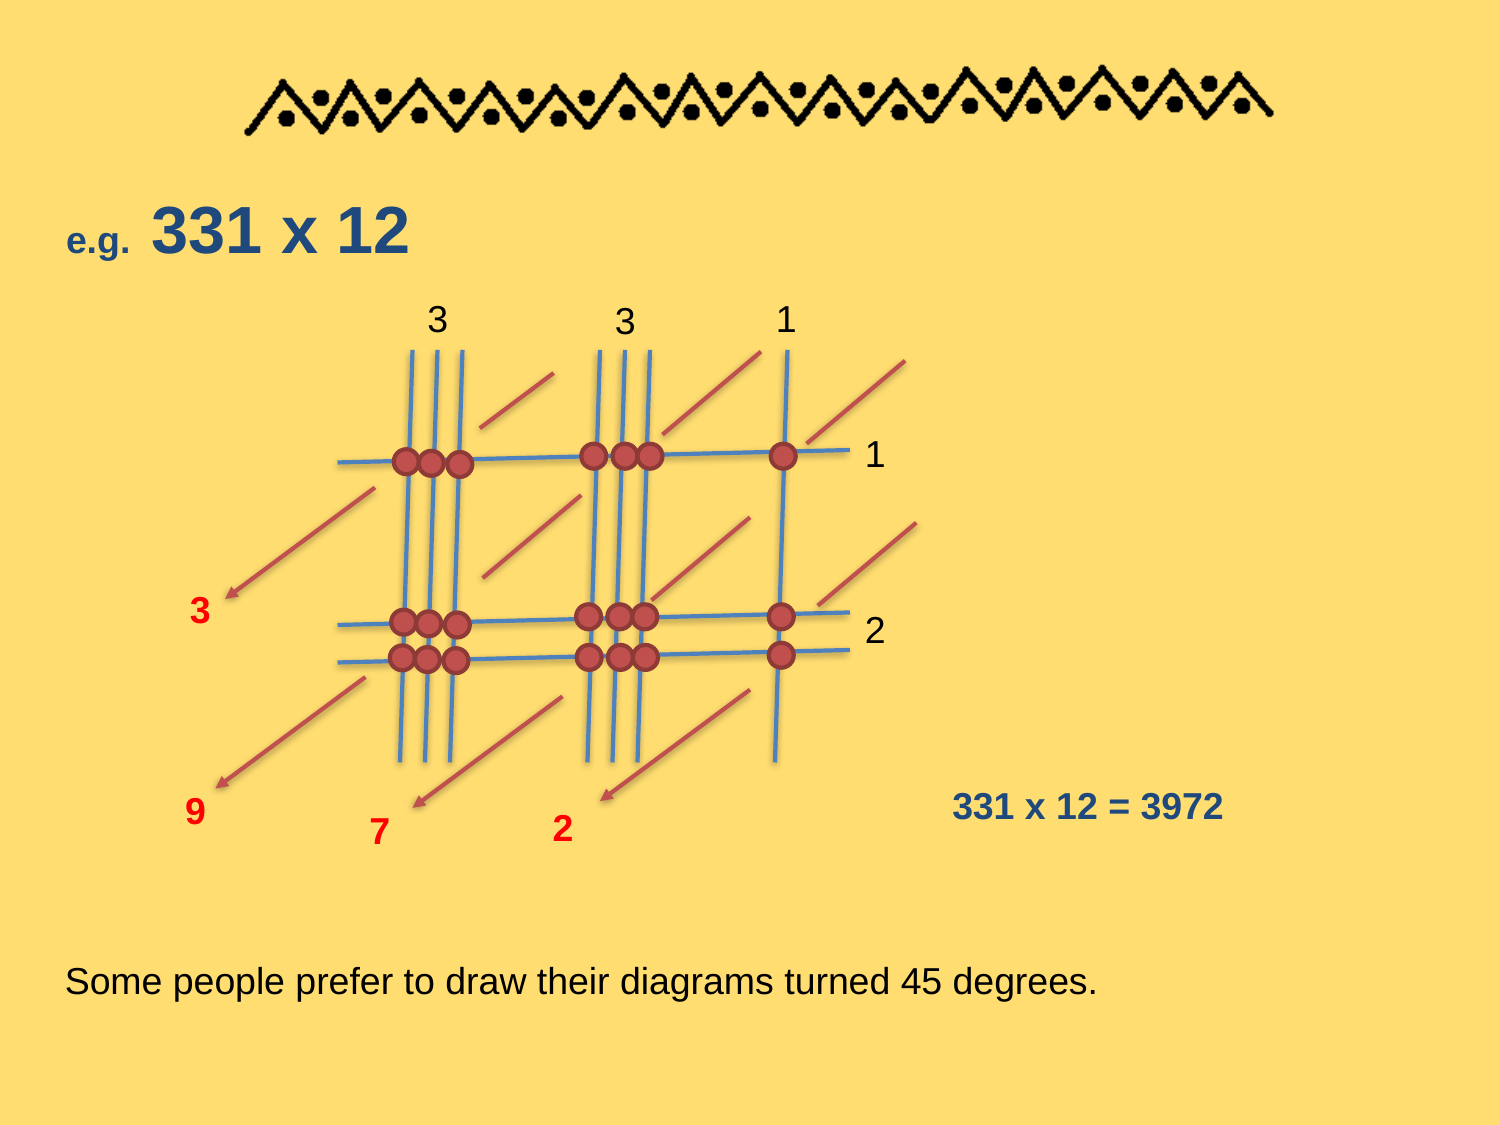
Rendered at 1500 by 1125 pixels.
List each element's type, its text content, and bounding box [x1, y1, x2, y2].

text_box e.g. 331 x 12 [51, 179, 1139, 275]
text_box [169, 351, 917, 861]
text_box Some people prefer to draw their diagrams turned 45 degrees. [50, 949, 1438, 1010]
text_box 331 x 12 = 3972 [937, 774, 1400, 835]
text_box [337, 286, 1113, 763]
picture [237, 62, 1280, 144]
